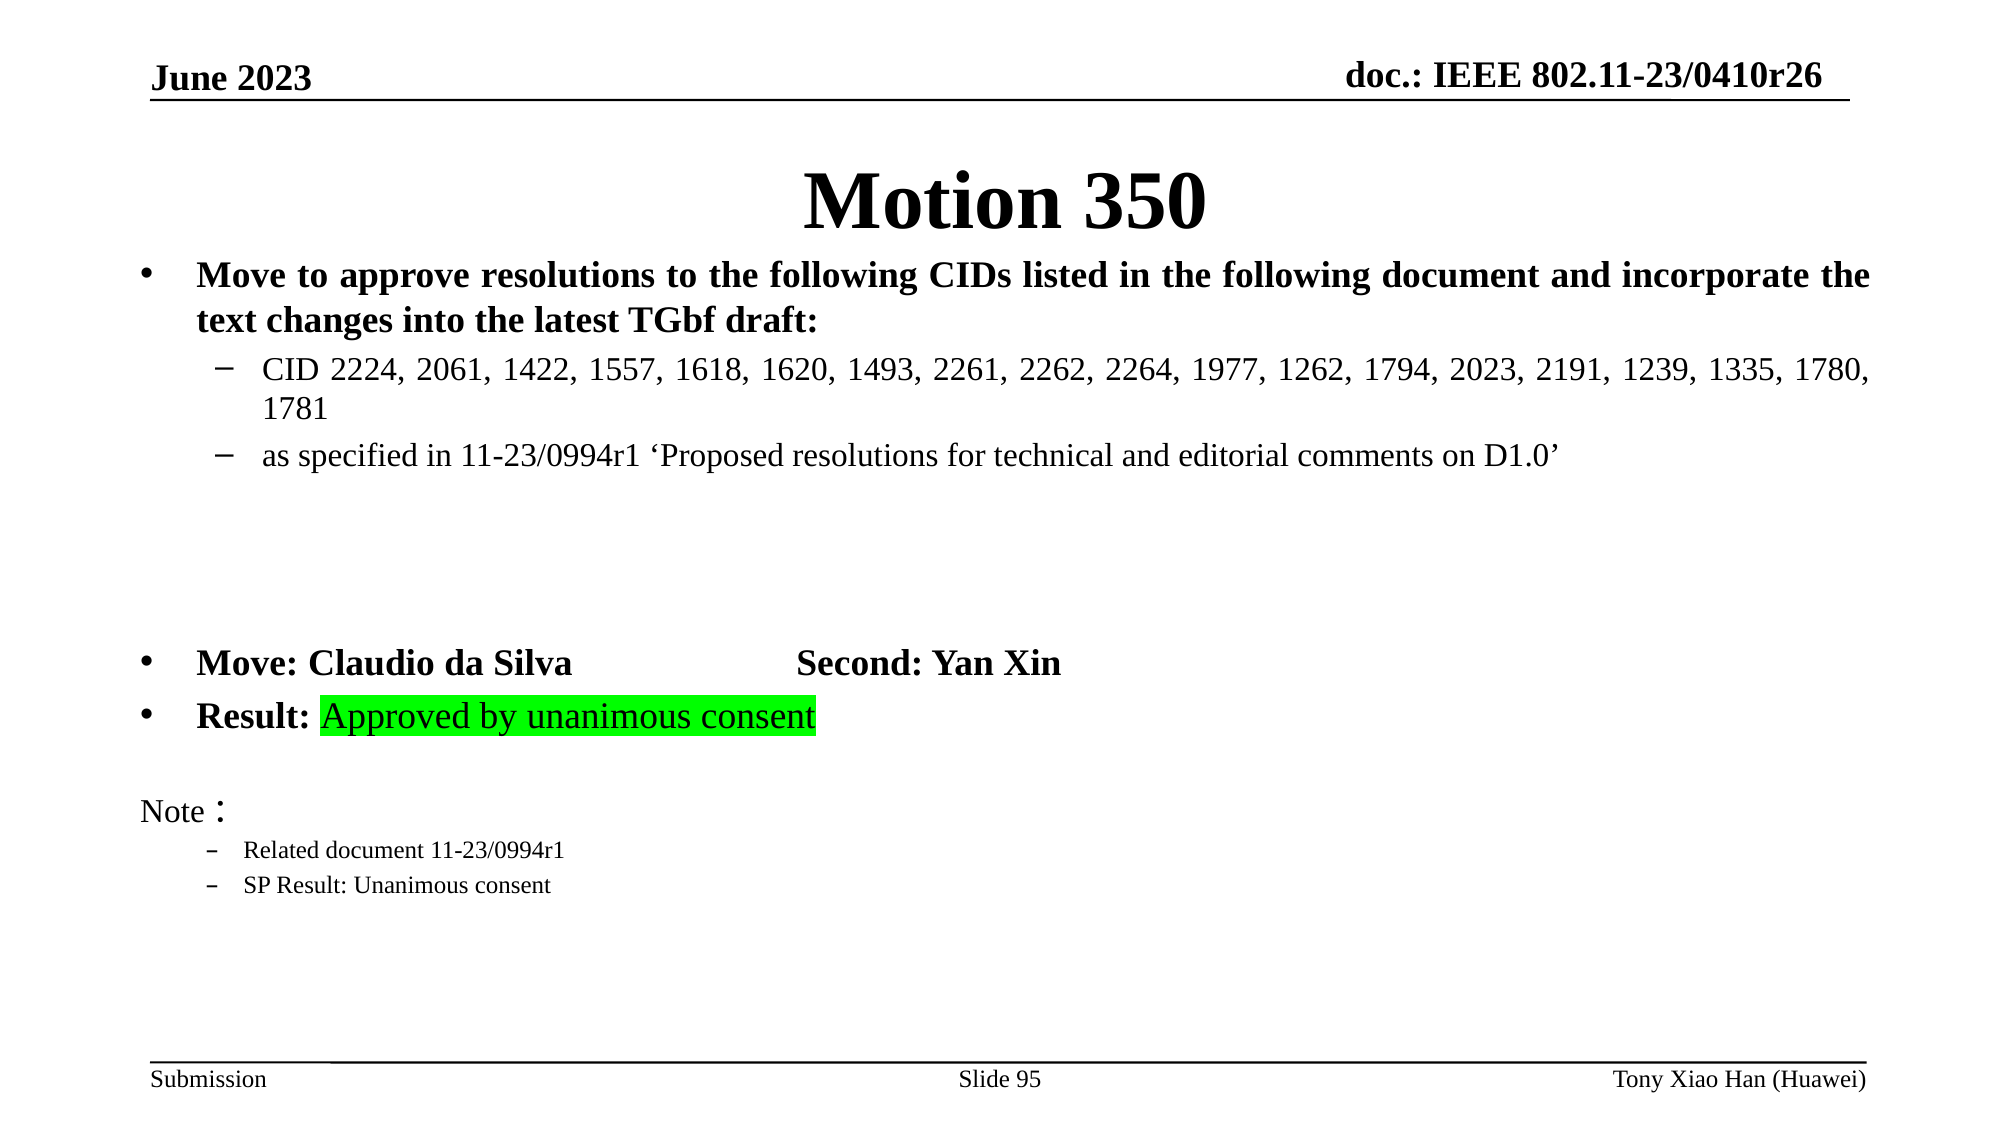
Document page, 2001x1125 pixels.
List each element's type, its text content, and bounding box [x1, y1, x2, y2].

text_box Move to approve resolutions to the following CIDs listed in the following document and incorporate the text changes into the latest TGbf draft: CID 2224, 2061, 1422, 1557, 1618, 1620, 1493, 2261, 2262, 2264, 1977, 1262, 1794, 2023, 2191, 1239, 1335, 1780, 1781 as specified in 11-23/0994r1 ‘Proposed resolutions for technical and editorial comments on D1.0’ Move: Claudio da Silva Second: Yan Xin Result: Approved by unanimous consent Note： Related document 11-23/0994r1 SP Result: Unanimous consent [125, 212, 1888, 900]
text_box Motion 350 [368, 137, 1644, 212]
